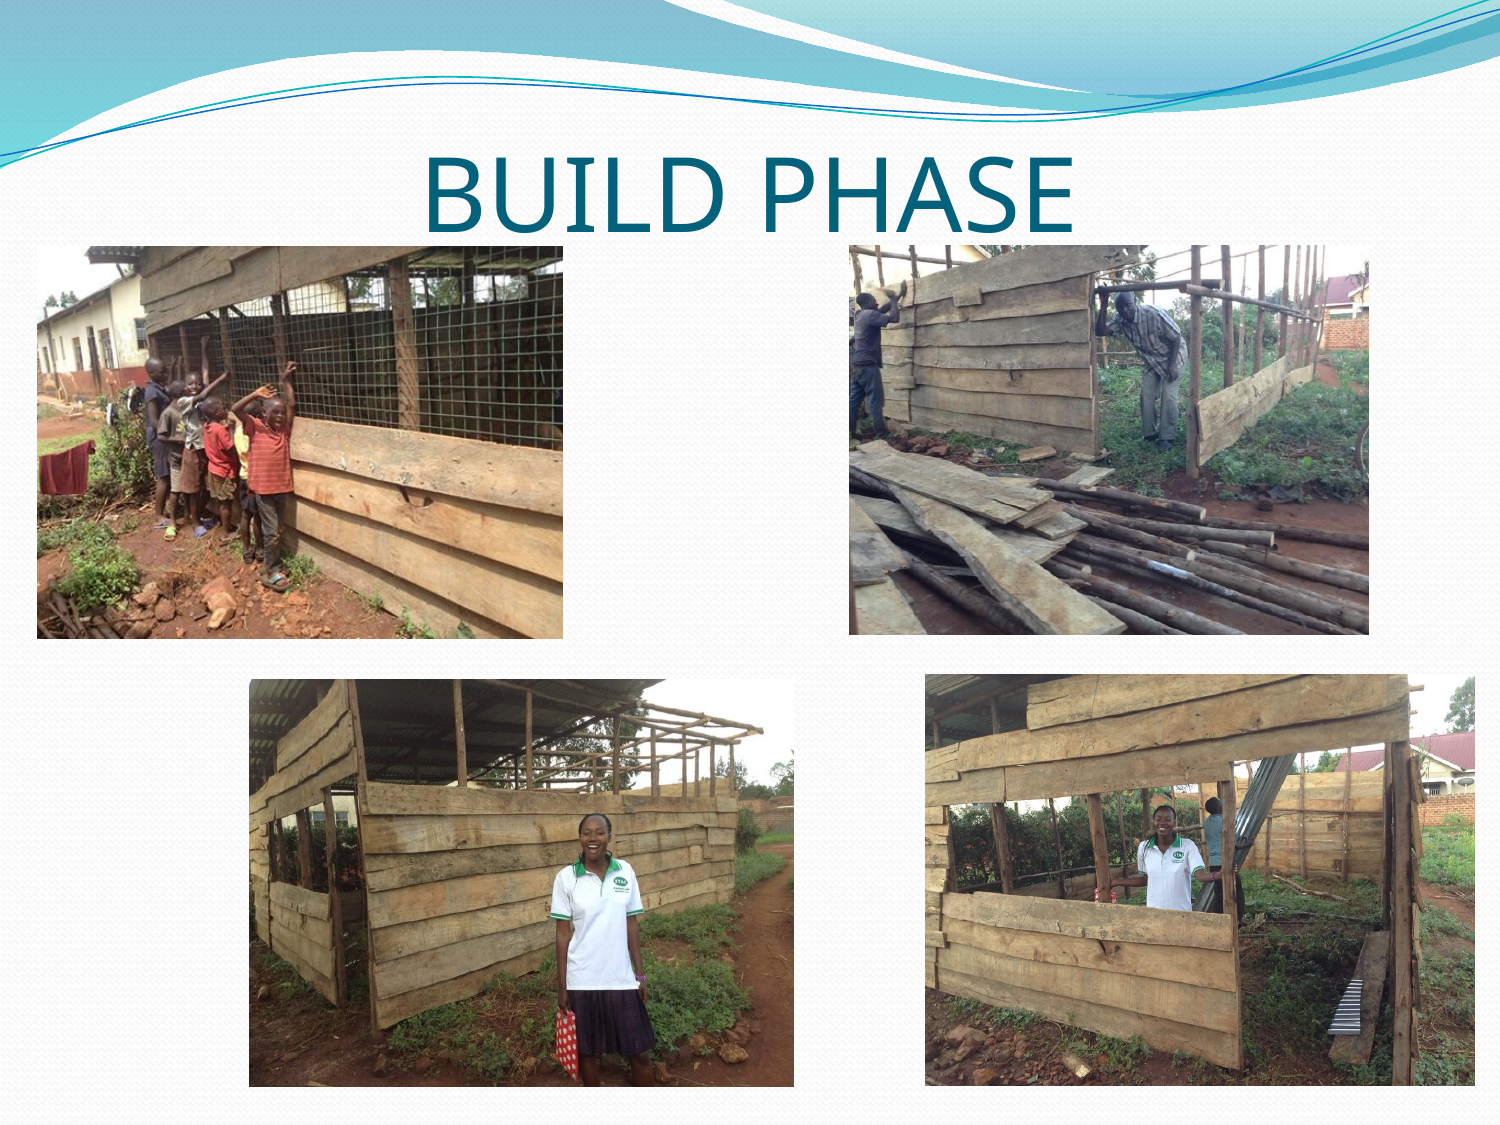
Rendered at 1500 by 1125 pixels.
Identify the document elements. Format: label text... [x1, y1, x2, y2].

picture [925, 674, 1476, 1086]
title BUILD PHASE [74, 99, 1425, 253]
picture [249, 678, 794, 1088]
picture [37, 246, 563, 639]
picture [849, 244, 1369, 635]
